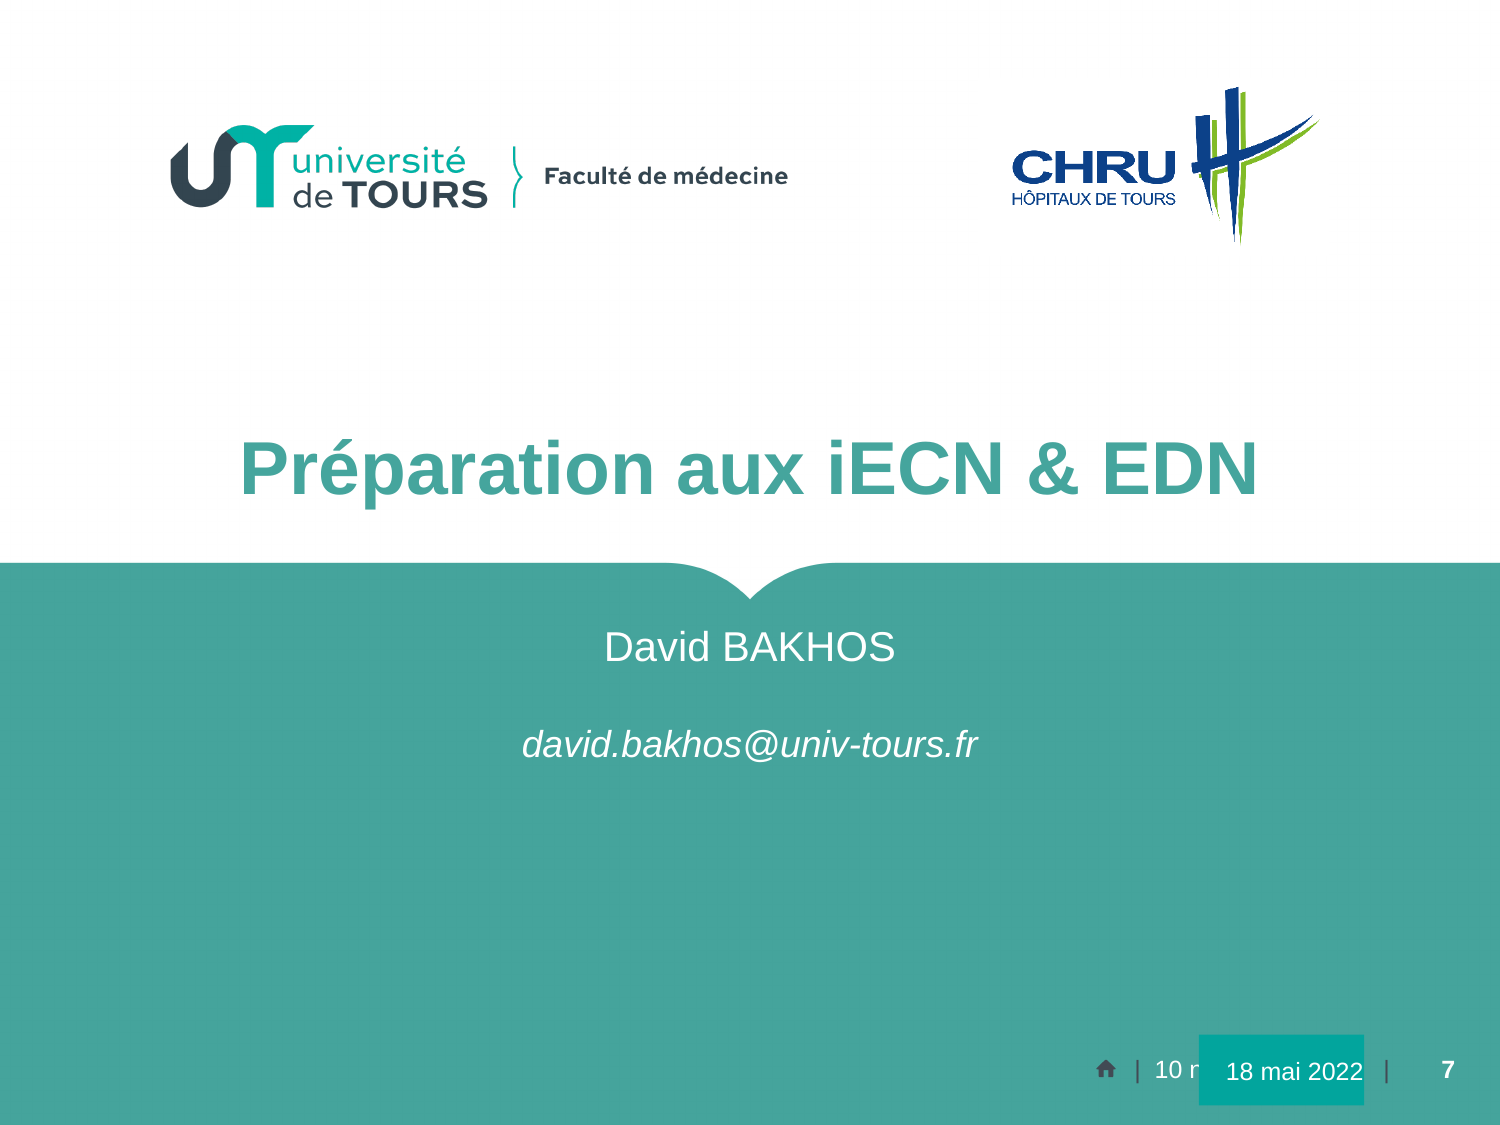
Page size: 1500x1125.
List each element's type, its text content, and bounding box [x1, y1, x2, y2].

title Préparation aux iECN & EDN [184, 411, 1316, 563]
text_box 18 mai 2022 [1198, 1034, 1365, 1106]
text_box David BAKHOS david.bakhos@univ-tours.fr [289, 563, 1211, 823]
picture [0, 0, 1500, 1125]
